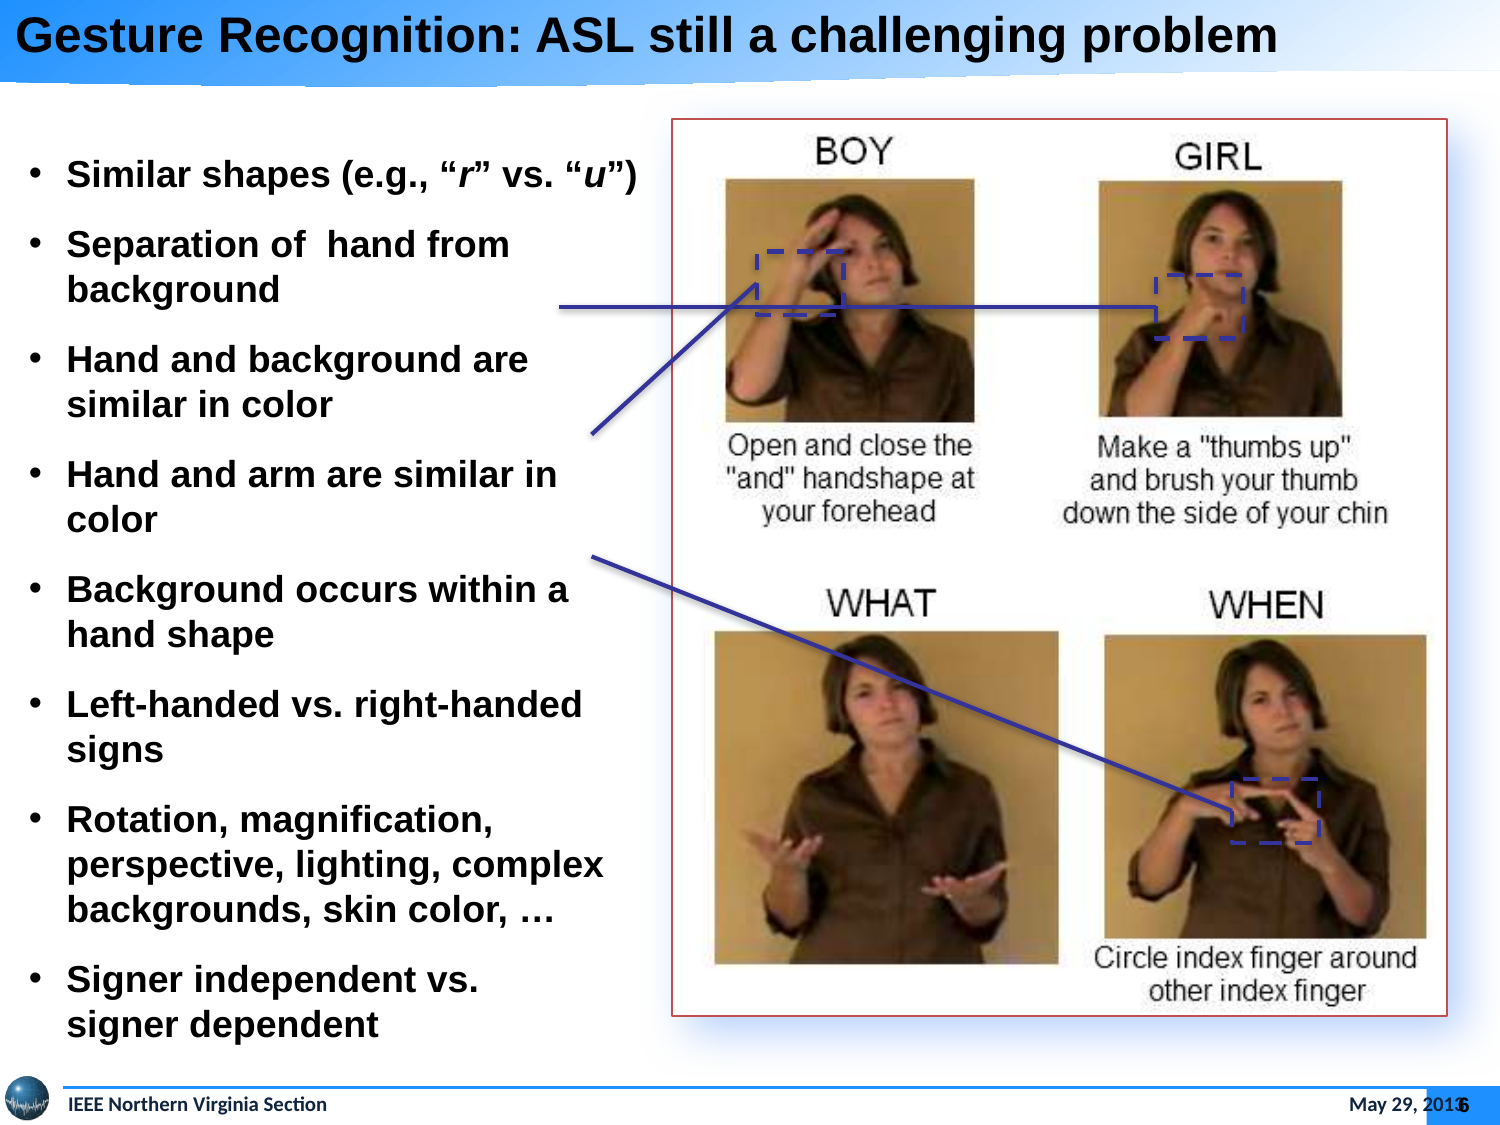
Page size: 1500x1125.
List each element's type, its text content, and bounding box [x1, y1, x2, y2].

picture [672, 119, 1447, 1015]
text_box Similar shapes (e.g., “r” vs. “u”) Separation of hand from background Hand and background are similar in color Hand and arm are similar in color Background occurs within a hand shape Left-handed vs. right-handed signs Rotation, magnification, perspective, lighting, complex backgrounds, skin color, … Signer independent vs. signer dependent [28, 150, 643, 1046]
picture [4, 1075, 50, 1121]
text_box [591, 556, 1320, 843]
title Gesture Recognition: ASL still a challenging problem [0, 0, 1500, 65]
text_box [849, 274, 1244, 339]
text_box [558, 274, 586, 339]
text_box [591, 251, 844, 435]
